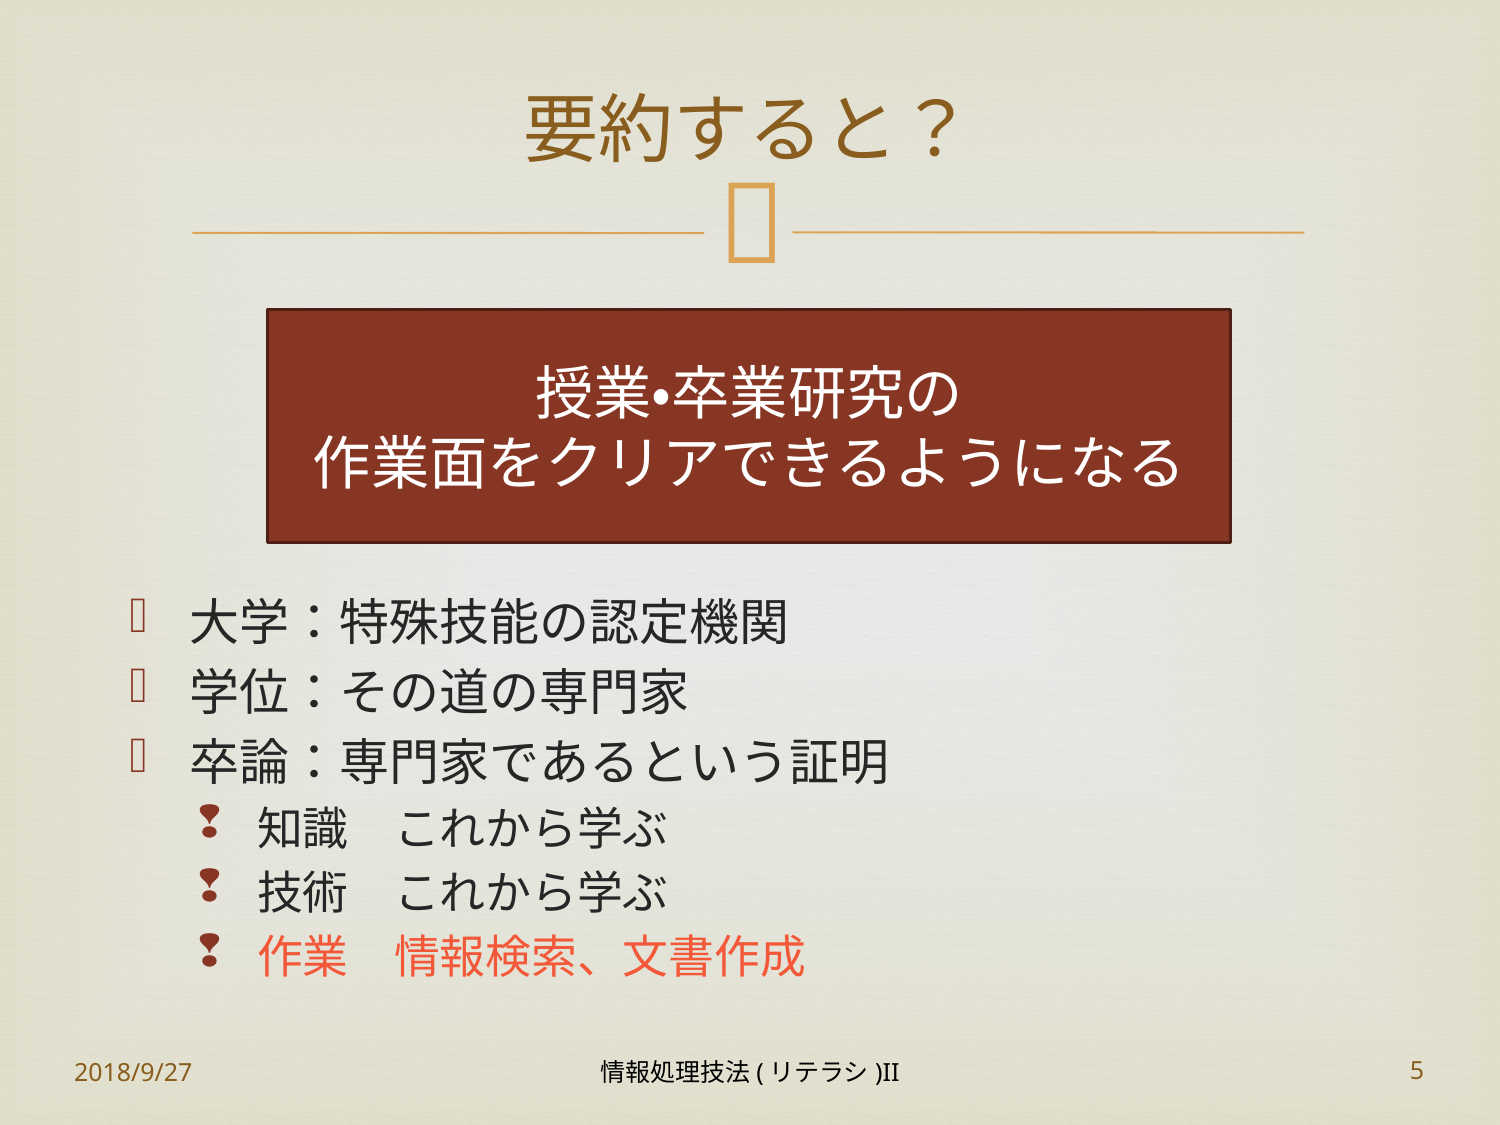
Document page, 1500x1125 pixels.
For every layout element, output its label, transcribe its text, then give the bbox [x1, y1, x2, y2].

title 要約すると？ [112, 40, 1386, 214]
footer 情報処理技法(リテラシ)II [512, 1041, 988, 1102]
text_box 授業・卒業研究の 作業面をクリアできるようになる [266, 308, 1232, 544]
list 大学：特殊技能の認定機関 学位：その道の専門家 卒論：専門家であるという証明 知識 これから学ぶ 技術 これから学ぶ 作業 情報検索、文書作成 [114, 582, 1386, 1005]
slide_number 5 [1089, 1041, 1440, 1102]
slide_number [59, 1041, 410, 1102]
